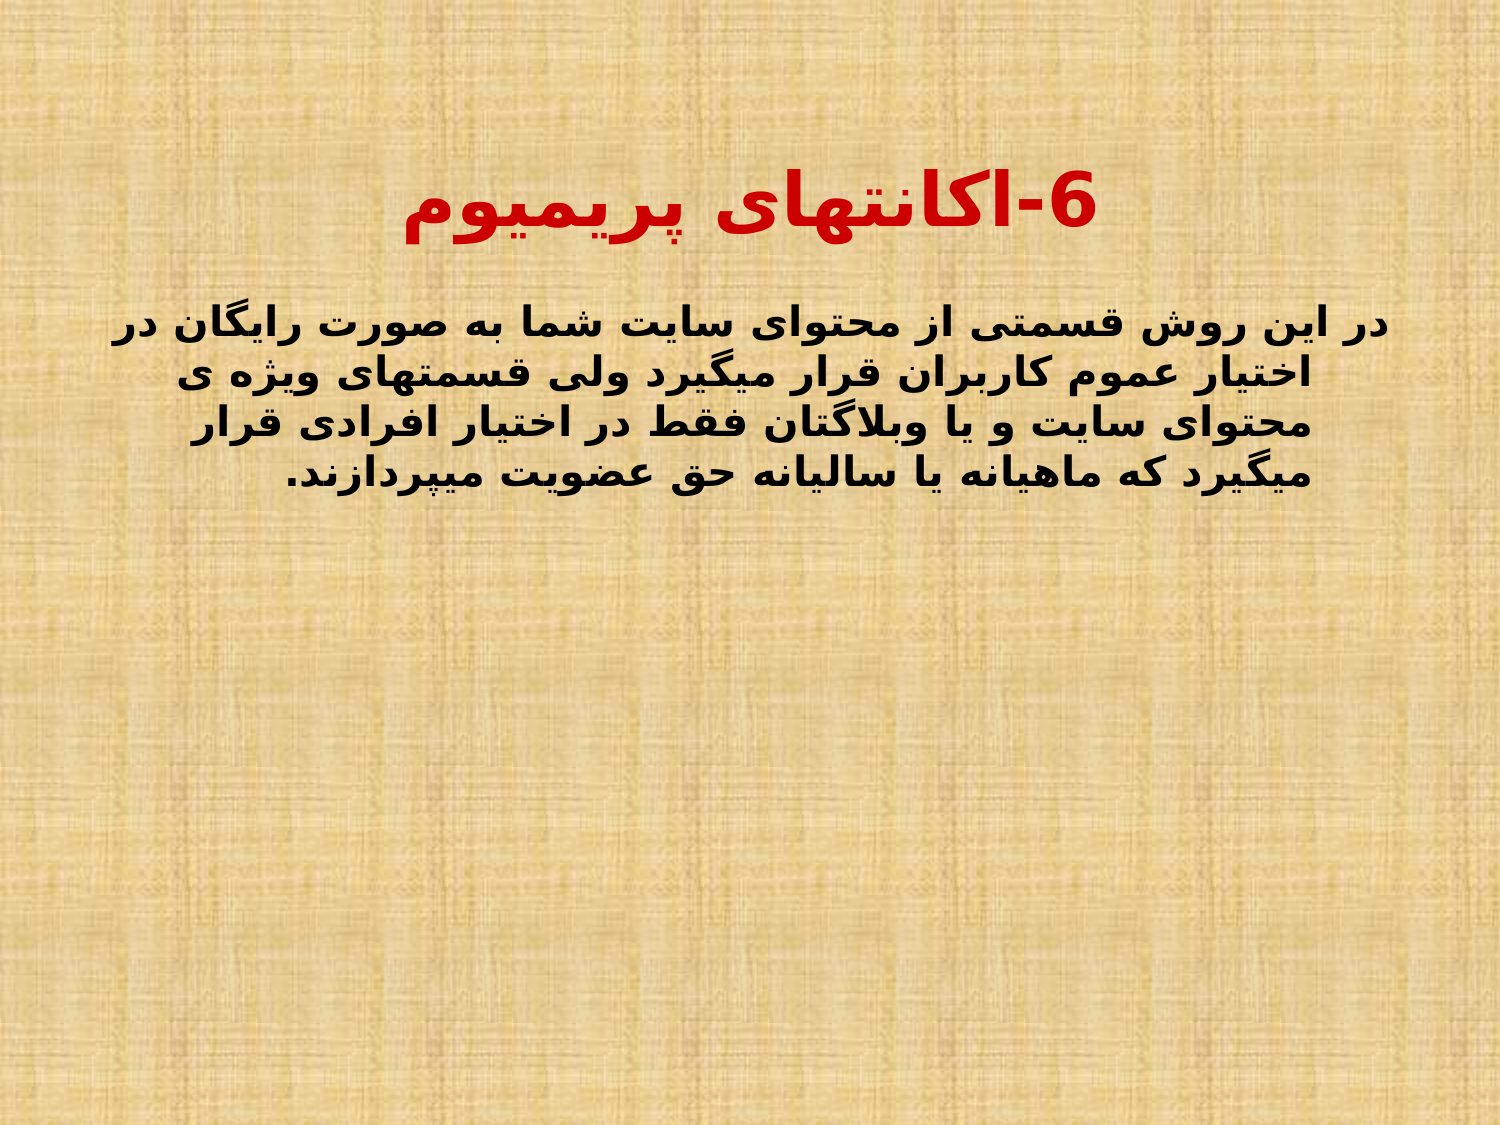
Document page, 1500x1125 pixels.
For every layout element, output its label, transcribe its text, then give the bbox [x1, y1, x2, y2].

picture [0, 0, 1500, 1125]
list در این روش قسمتی از محتوای سایت شما به صورت رایگان در اختیار عموم کاربران قرار میگیرد ولی قسمتهای ویژه ی محتوای سایت و یا وبلاگتان فقط در اختیار افرادی قرار میگیرد که ماهیانه یا سالیانه حق عضویت میپردازند. [92, 287, 1406, 988]
title 6-اکانتهای پریمیوم [94, 50, 1407, 250]
